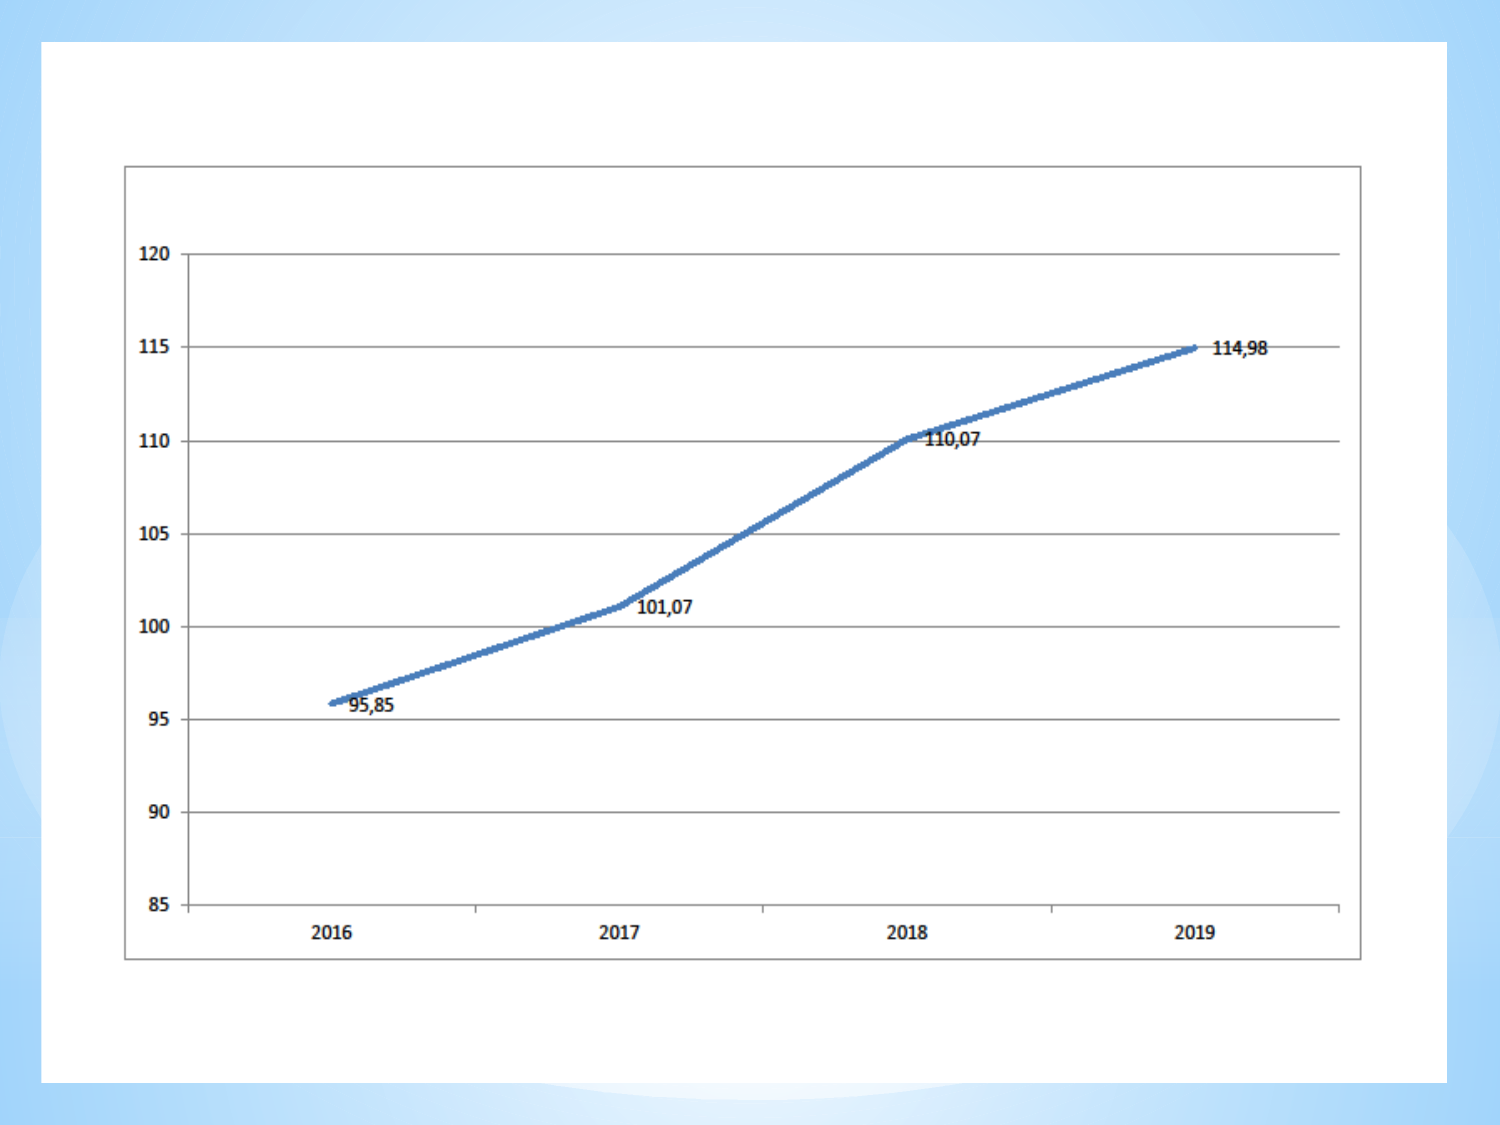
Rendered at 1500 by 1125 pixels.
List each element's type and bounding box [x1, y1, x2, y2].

text_box [41, 42, 1448, 1083]
